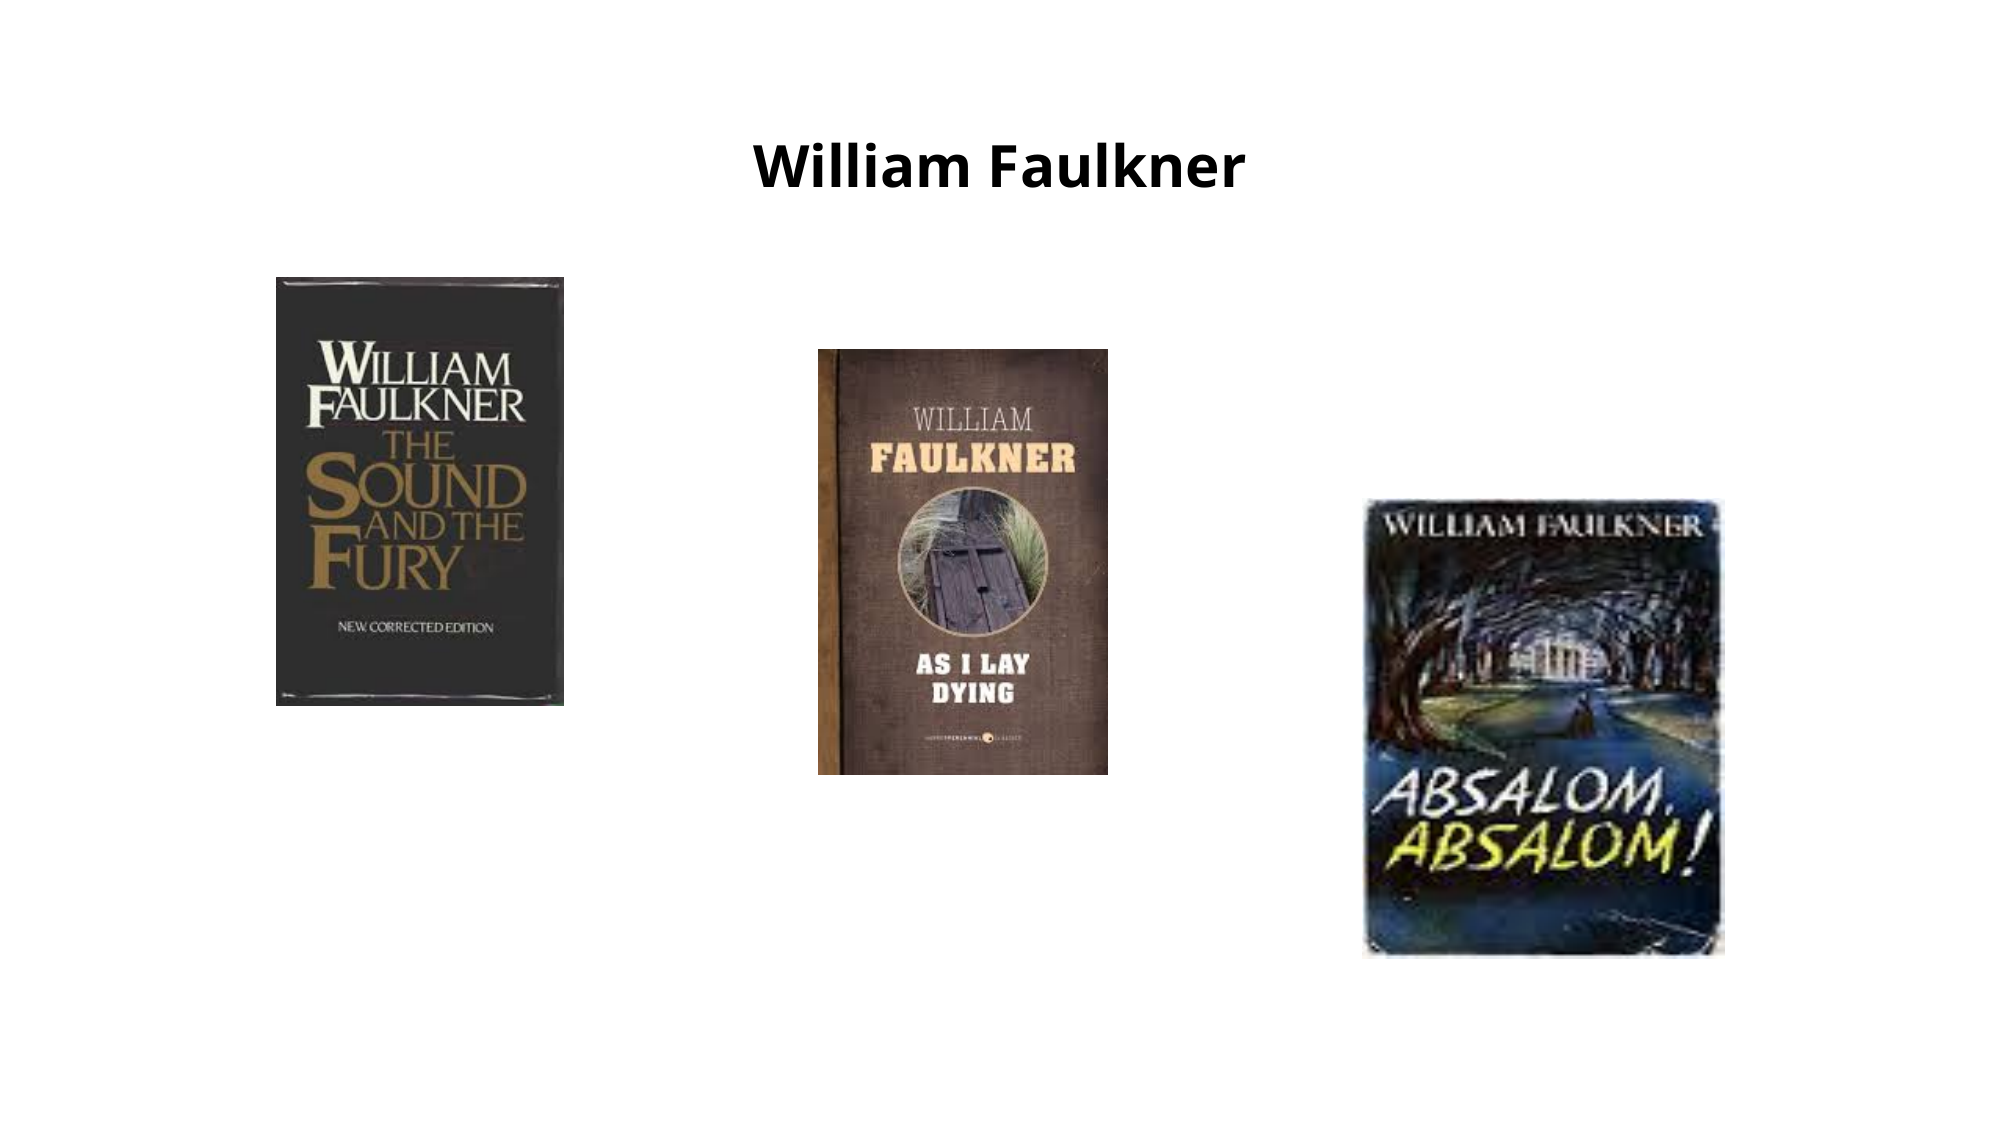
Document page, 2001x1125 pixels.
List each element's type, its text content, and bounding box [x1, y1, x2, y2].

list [276, 277, 564, 706]
title William Faulkner [137, 59, 1863, 278]
picture [1362, 498, 1725, 959]
picture [818, 349, 1109, 776]
